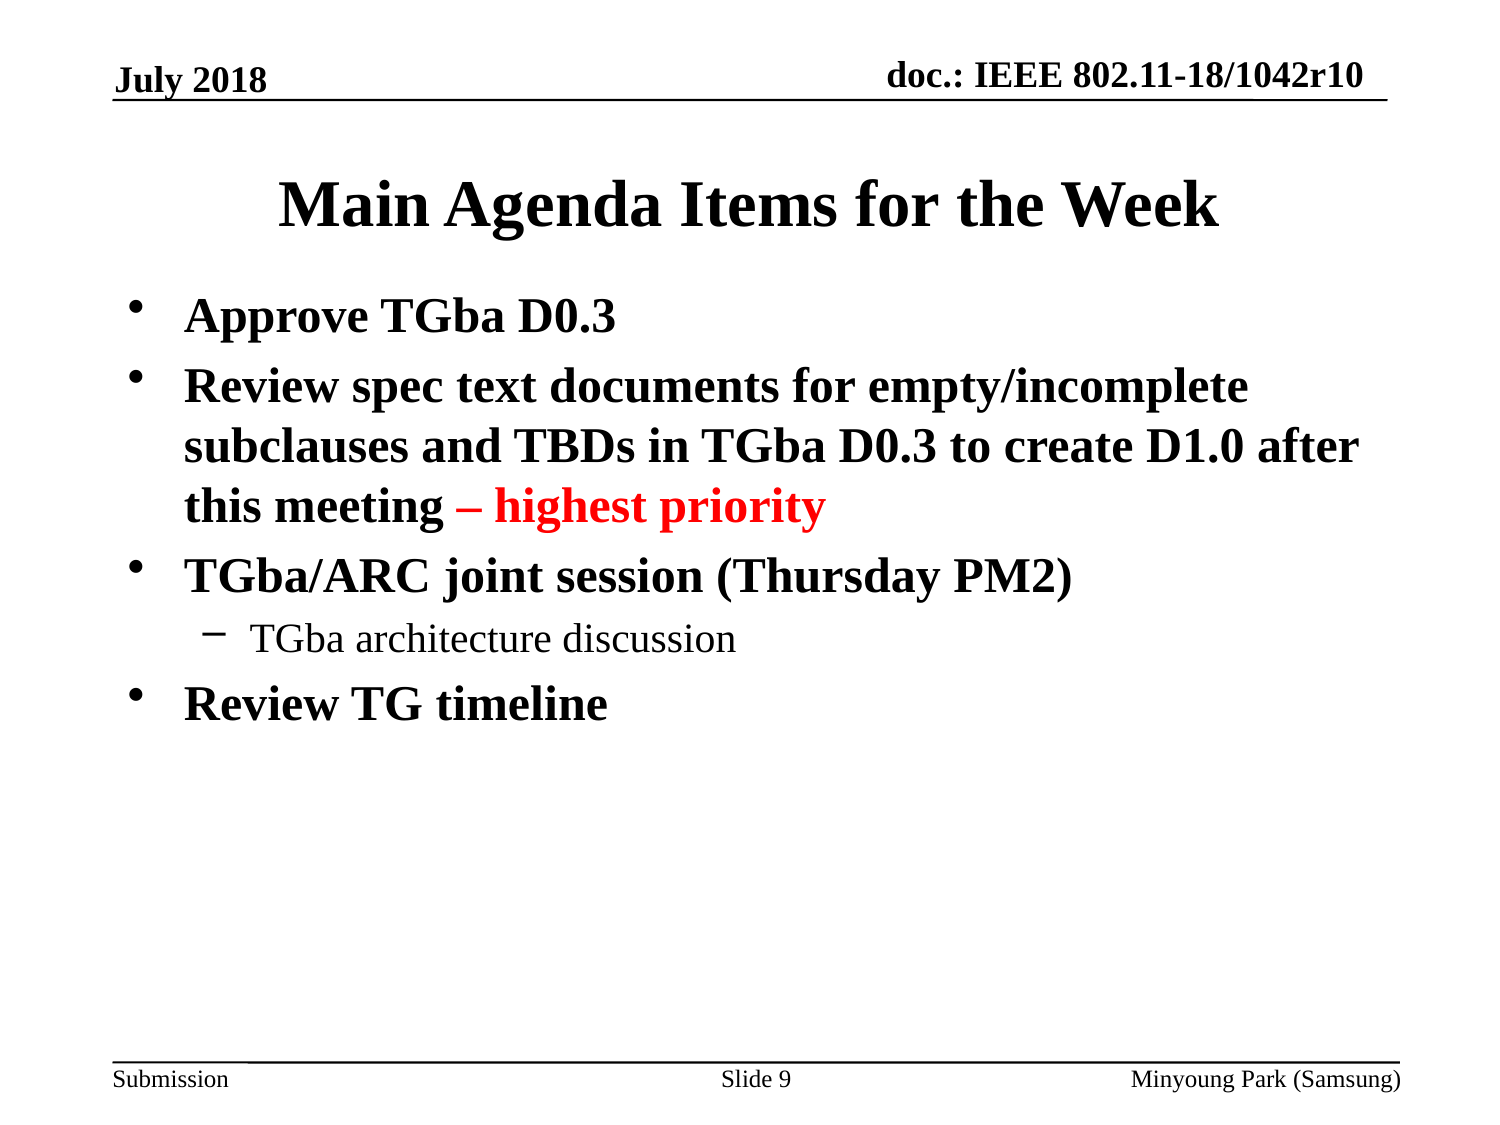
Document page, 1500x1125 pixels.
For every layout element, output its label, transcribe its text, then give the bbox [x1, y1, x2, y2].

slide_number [114, 54, 335, 101]
slide_number Slide 9 [712, 1061, 800, 1093]
list Approve TGba D0.3 Review spec text documents for empty/incomplete subclauses and TBDs in TGba D0.3 to create D1.0 after this meeting – highest priority TGba/ARC joint session (Thursday PM2) TGba architecture discussion Review TG timeline [112, 275, 1450, 1050]
footer Minyoung Park (Samsung) [949, 1061, 1402, 1093]
title Main Agenda Items for the Week [112, 112, 1388, 275]
